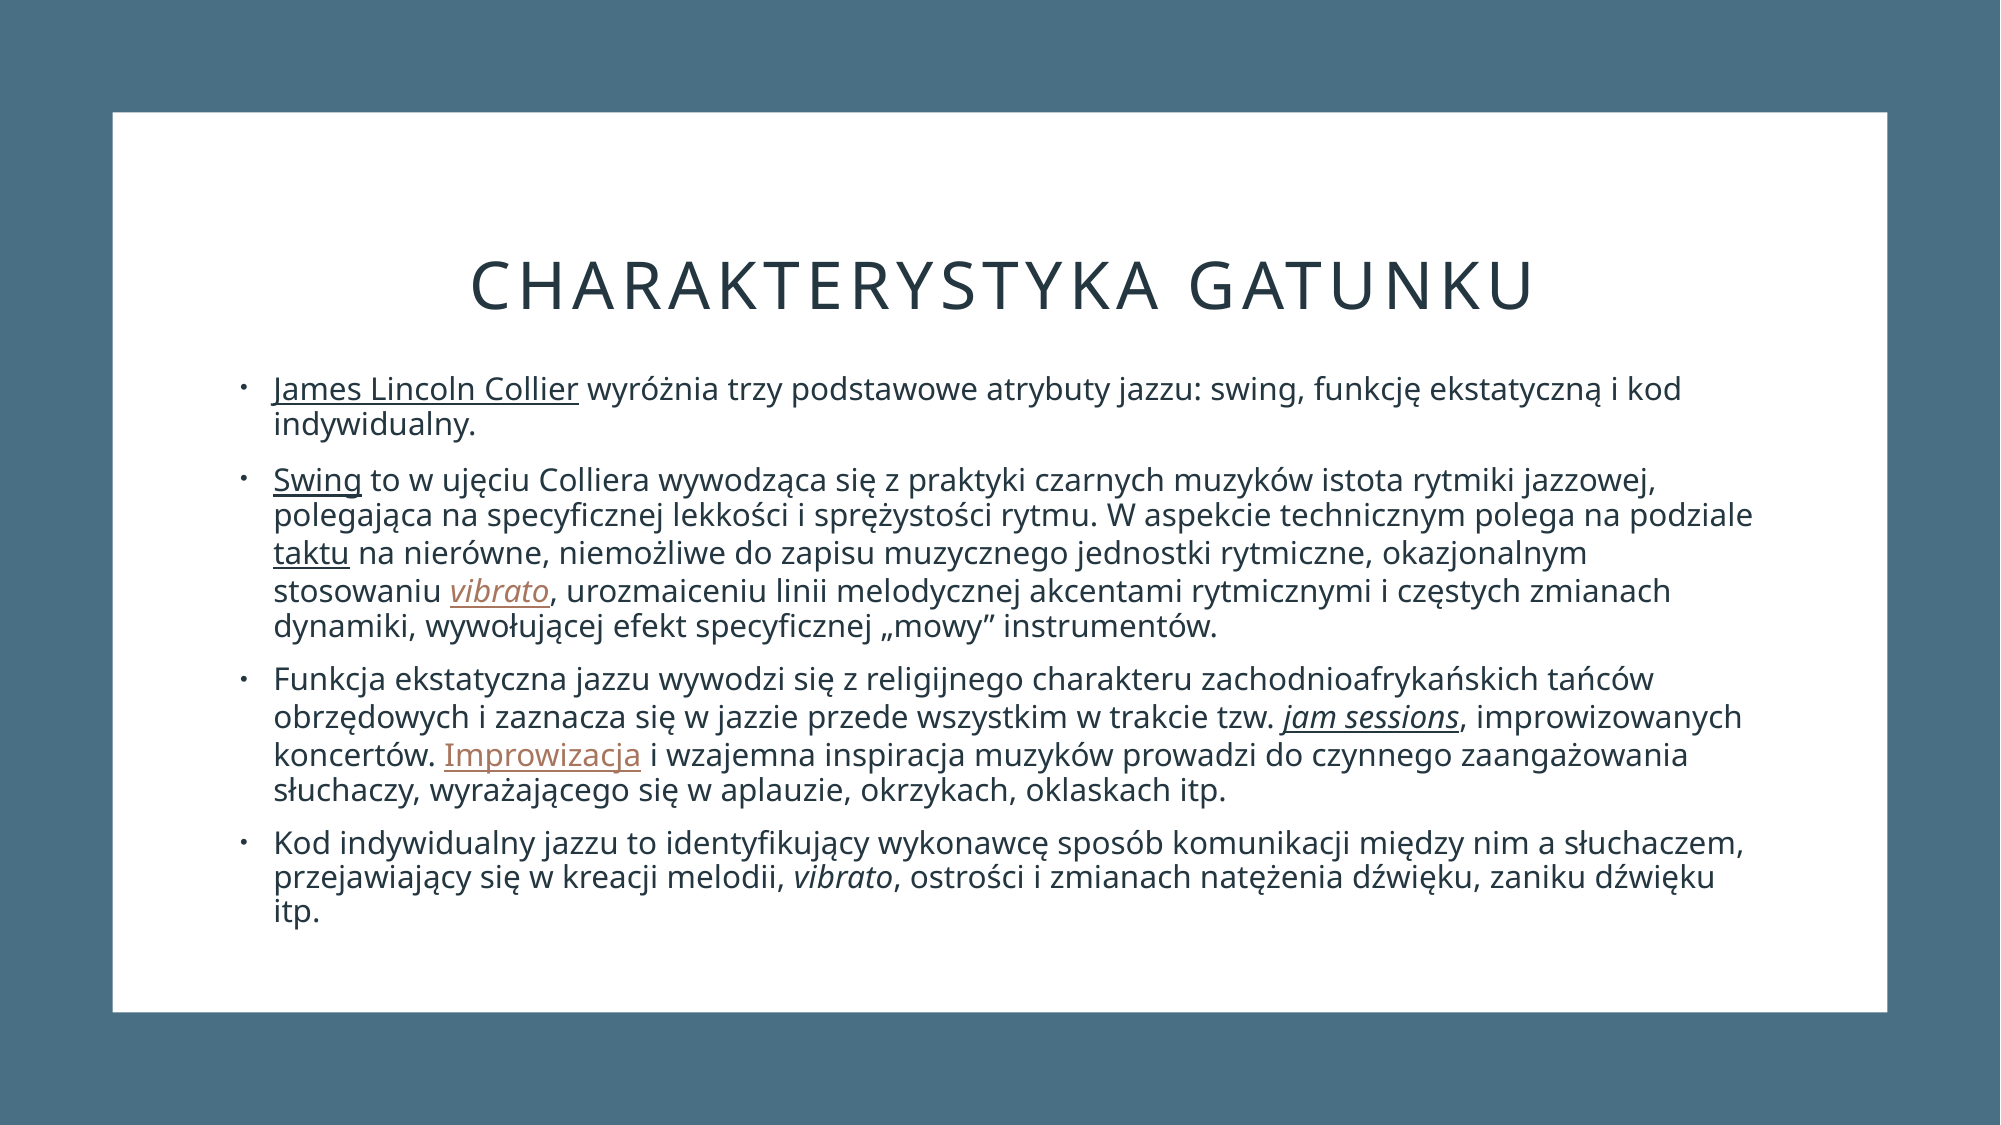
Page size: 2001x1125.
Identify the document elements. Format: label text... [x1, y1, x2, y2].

text_box [111, 111, 1888, 1013]
list James Lincoln Collier wyróżnia trzy podstawowe atrybuty jazzu: swing, funkcję ekstatyczną i kod indywidualny. Swing to w ujęciu Colliera wywodząca się z praktyki czarnych muzyków istota rytmiki jazzowej, polegająca na specyficznej lekkości i sprężystości rytmu. W aspekcie technicznym polega na podziale taktu na nierówne, niemożliwe do zapisu muzycznego jednostki rytmiczne, okazjonalnym stosowaniu vibrato, urozmaiceniu linii melodycznej akcentami rytmicznymi i częstych zmianach dynamiki, wywołującej efekt specyficznej „mowy” instrumentów. Funkcja ekstatyczna jazzu wywodzi się z religijnego charakteru zachodnioafrykańskich tańców obrzędowych i zaznacza się w jazzie przede wszystkim w trakcie tzw. jam sessions, improwizowanych koncertów. Improwizacja i wzajemna inspiracja muzyków prowadzi do czynnego zaangażowania słuchaczy, wyrażającego się w aplauzie, okrzykach, oklaskach itp. Kod indywidualny jazzu to identyfikujący wykonawcę sposób komunikacji między nim a słuchaczem, przejawiający się w kreacji melodii, vibrato, ostrości i zmianach natężenia dźwięku, zaniku dźwięku itp. [225, 361, 1782, 943]
title Charakterystyka gatunku [225, 165, 1782, 332]
text_box [0, 0, 2000, 1125]
